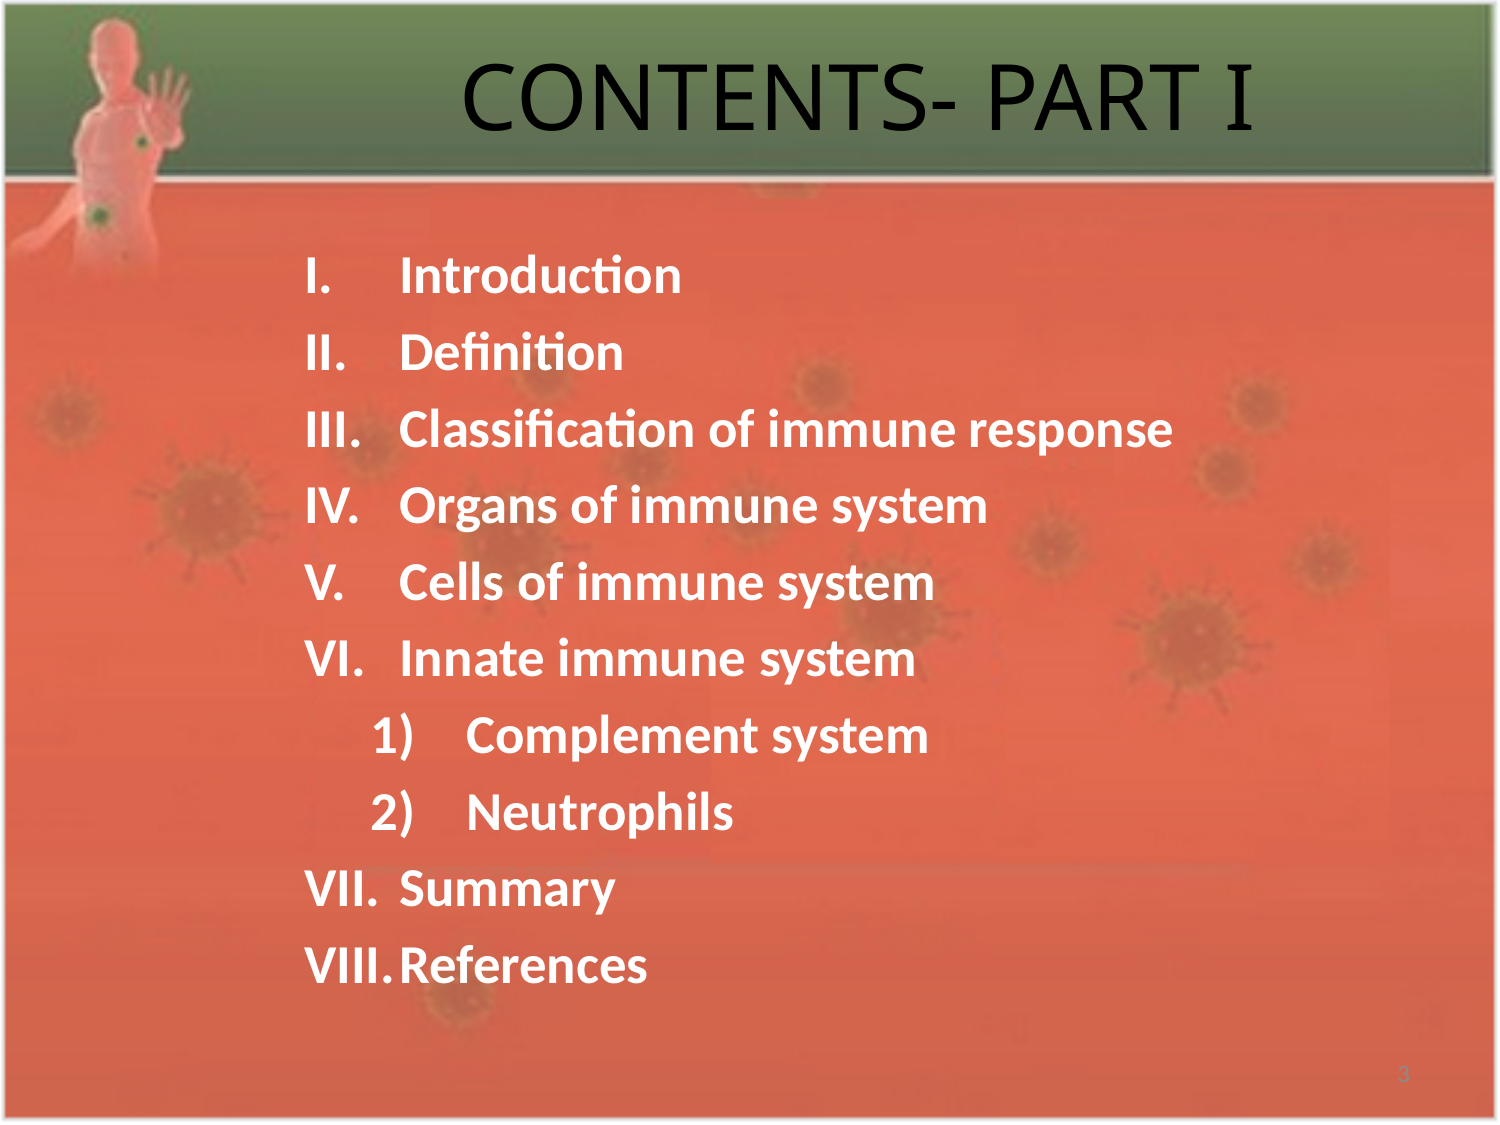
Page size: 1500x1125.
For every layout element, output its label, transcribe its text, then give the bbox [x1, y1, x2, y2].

list Neutrophils possess receptors for metabolites of the complement molecule C3, designated complement receptors 1, 3, and 4 (CR1, CR3, CR4) and C5 (C5aR). They also possess receptors for IgG antibody (FcγR). These receptors enable neutrophils to (1) be recruited from the blood, (2) locate offending agents, and (3) ingest (phagocytose) and kill the offending agents. [0, 0, 1500, 1125]
title CONTENTS- PART I [289, 0, 1427, 188]
list Introduction Definition Classification of immune response Organs of immune system Cells of immune system Innate immune system Complement system Neutrophils Summary References [289, 231, 1425, 1005]
slide_number 3 [1074, 1042, 1425, 1103]
